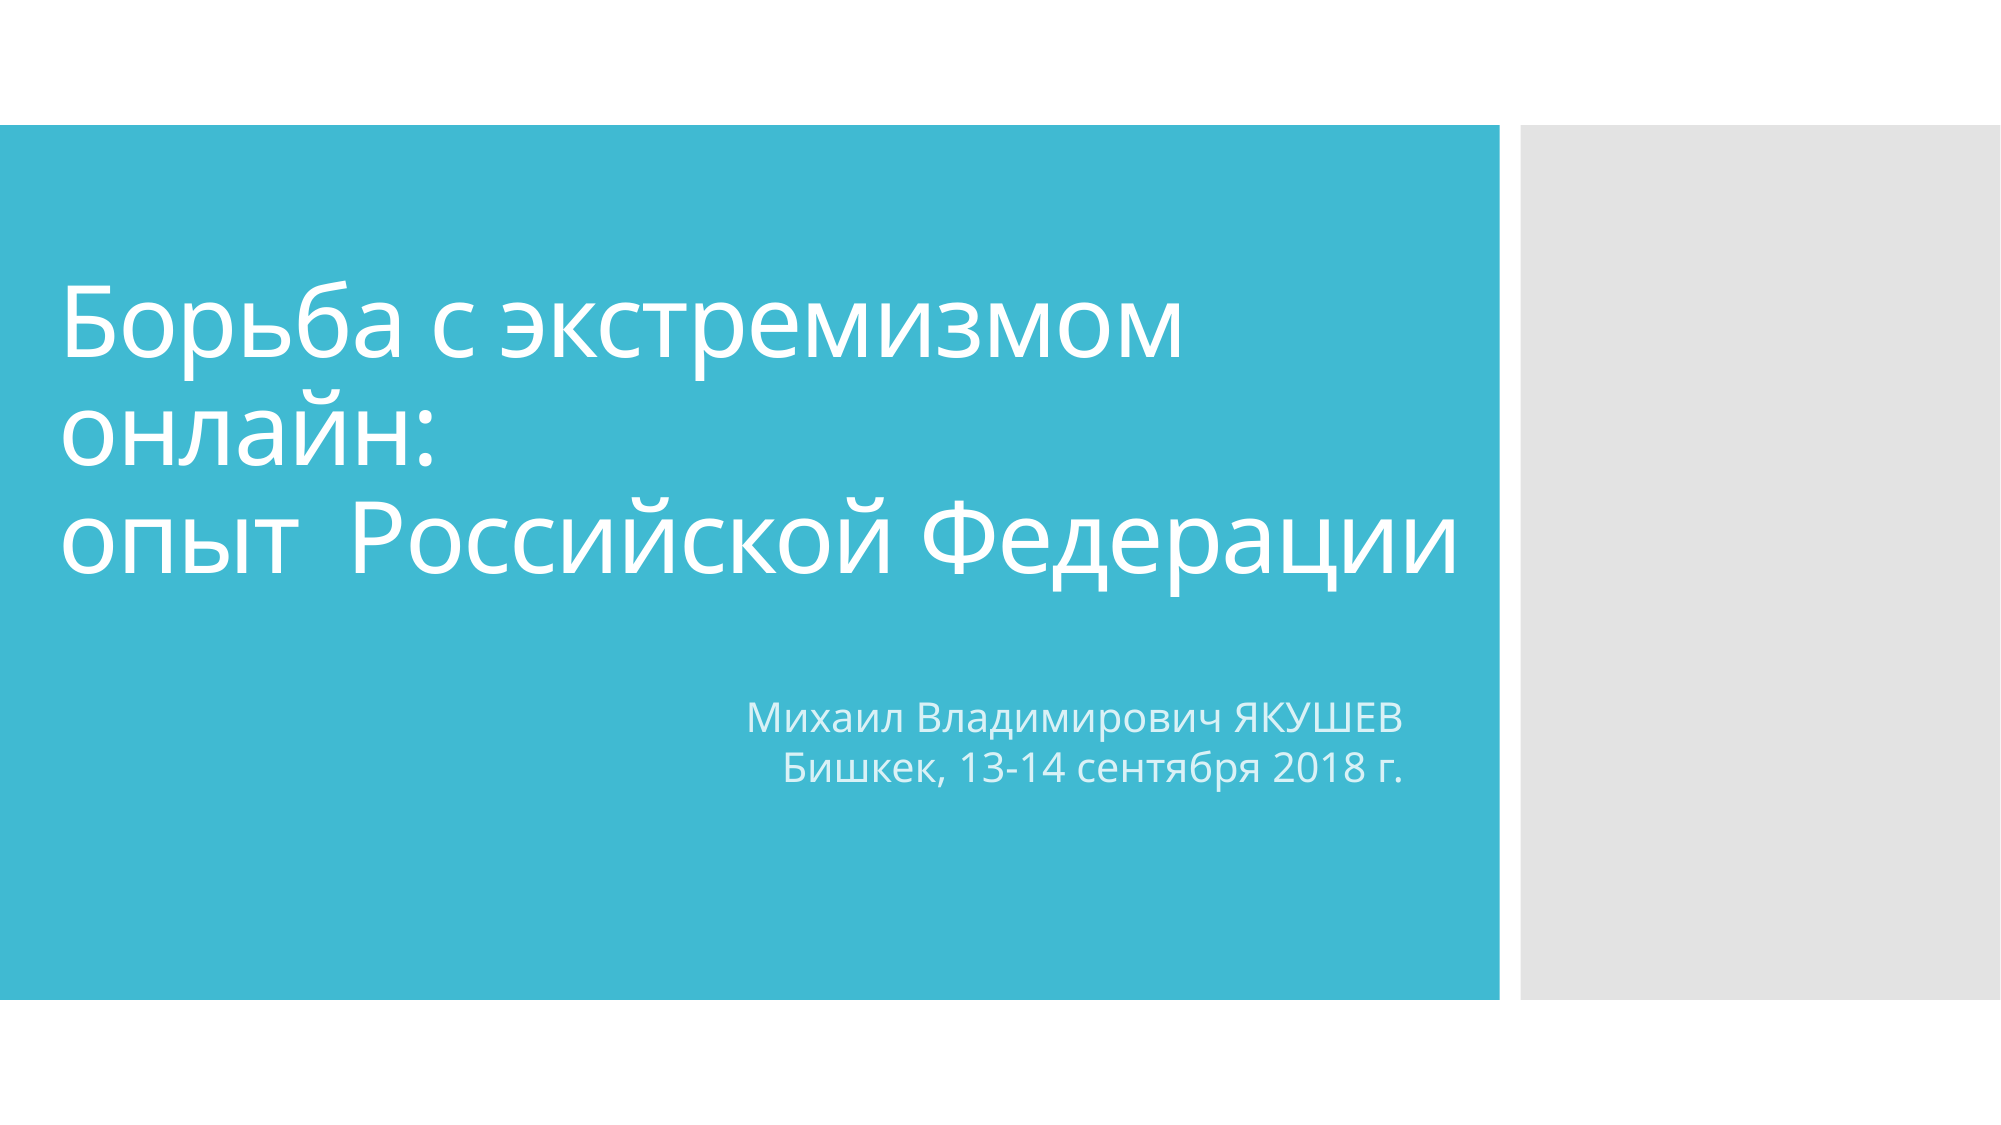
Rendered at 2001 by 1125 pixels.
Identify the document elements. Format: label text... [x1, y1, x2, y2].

subtitle Михаил Владимирович ЯКУШЕВ Бишкек, 13-14 сентября 2018 г. [218, 654, 1419, 805]
title Борьба с экстремизмом онлайн: опыт Российской Федерации [43, 213, 1479, 603]
